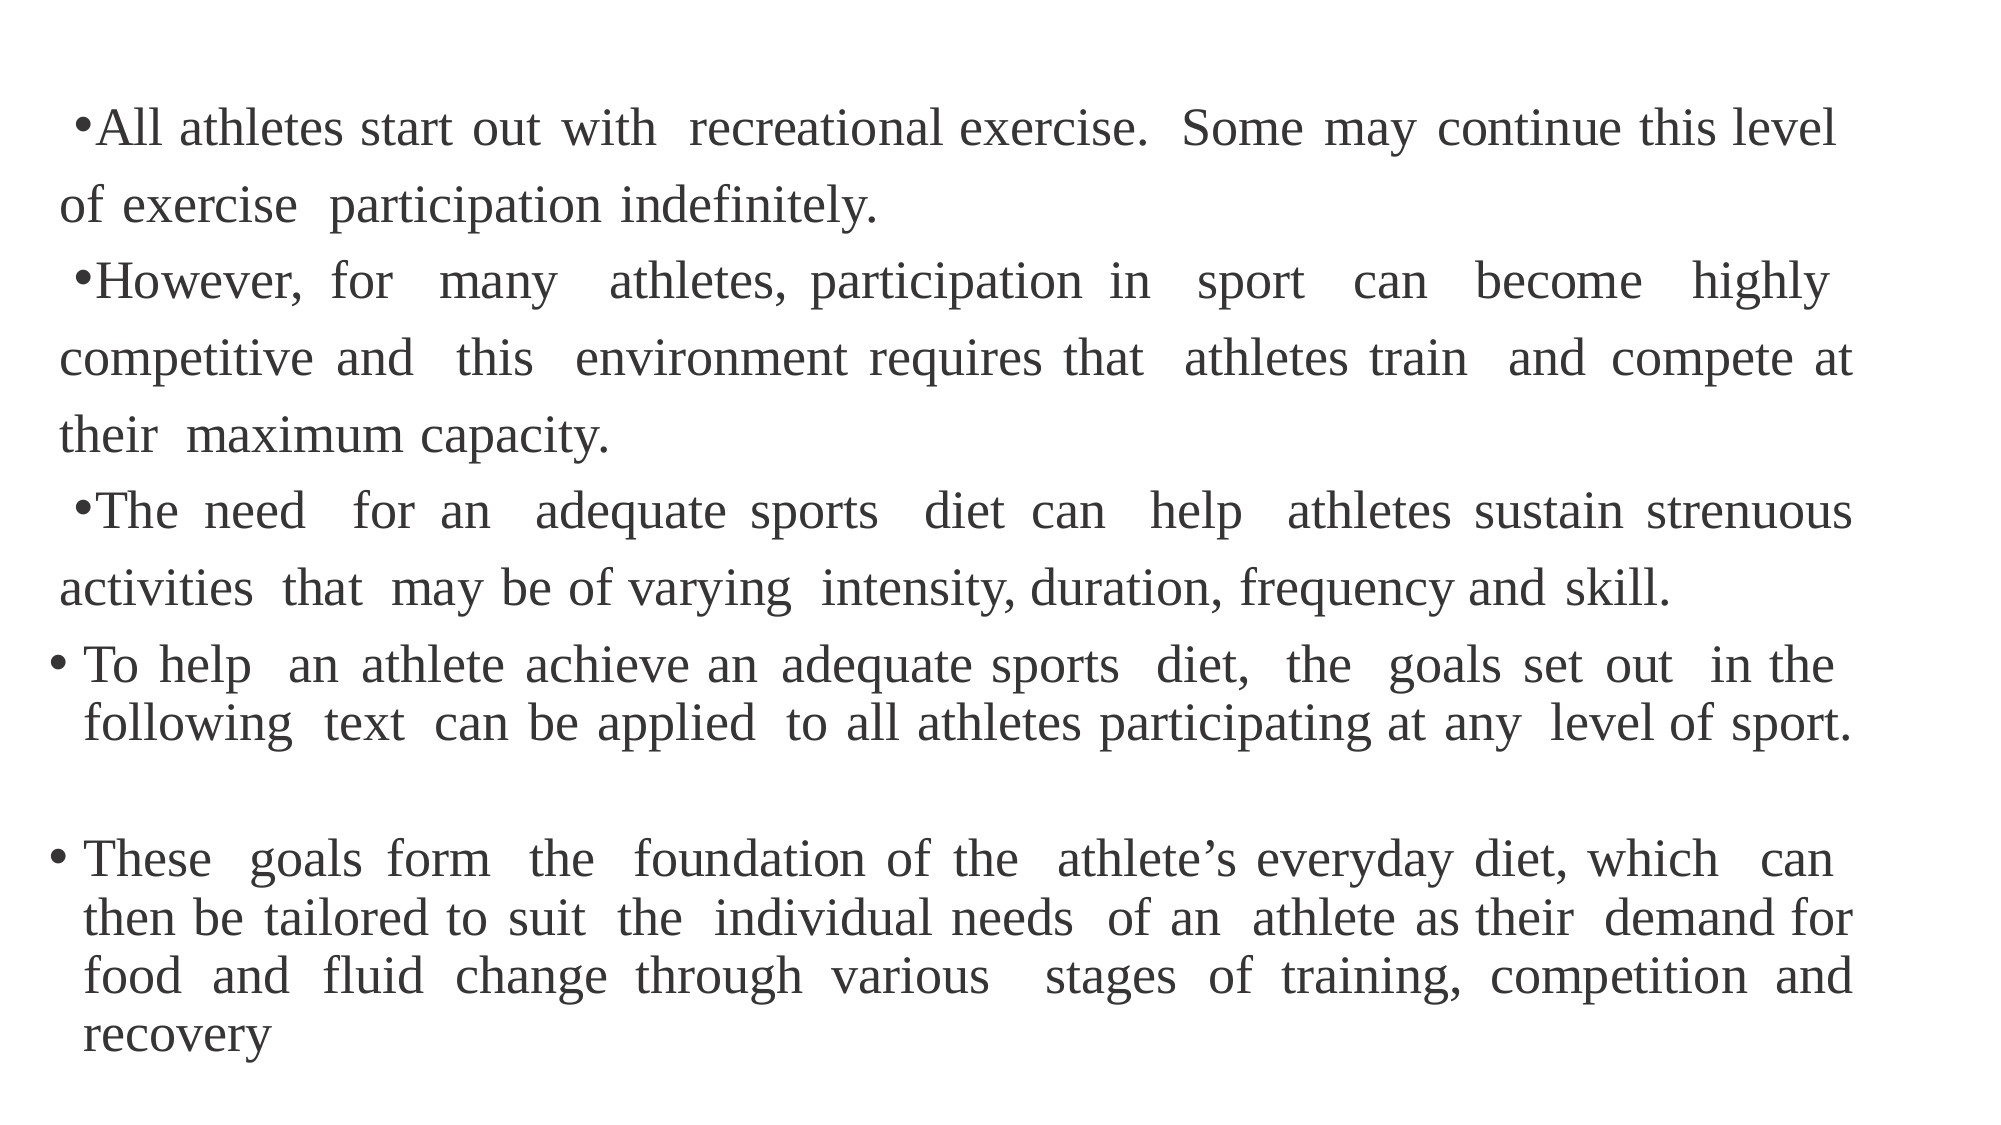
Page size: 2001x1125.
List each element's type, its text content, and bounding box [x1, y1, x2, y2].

list All athletes start out with recreational exercise. Some may continue this level of exercise participation indefinitely. However, for many athletes, participation in sport can become highly competitive and this environment requires that athletes train and compete at their maximum capacity. The need for an adequate sports diet can help athletes sustain strenuous activities that may be of varying intensity, duration, frequency and skill. To help an athlete achieve an adequate sports diet, the goals set out in the following text can be applied to all athletes participating at any level of sport. These goals form the foundation of the athlete’s everyday diet, which can then be tailored to suit the individual needs of an athlete as their demand for food and fluid change through various stages of training, competition and recovery [33, 72, 1965, 1082]
